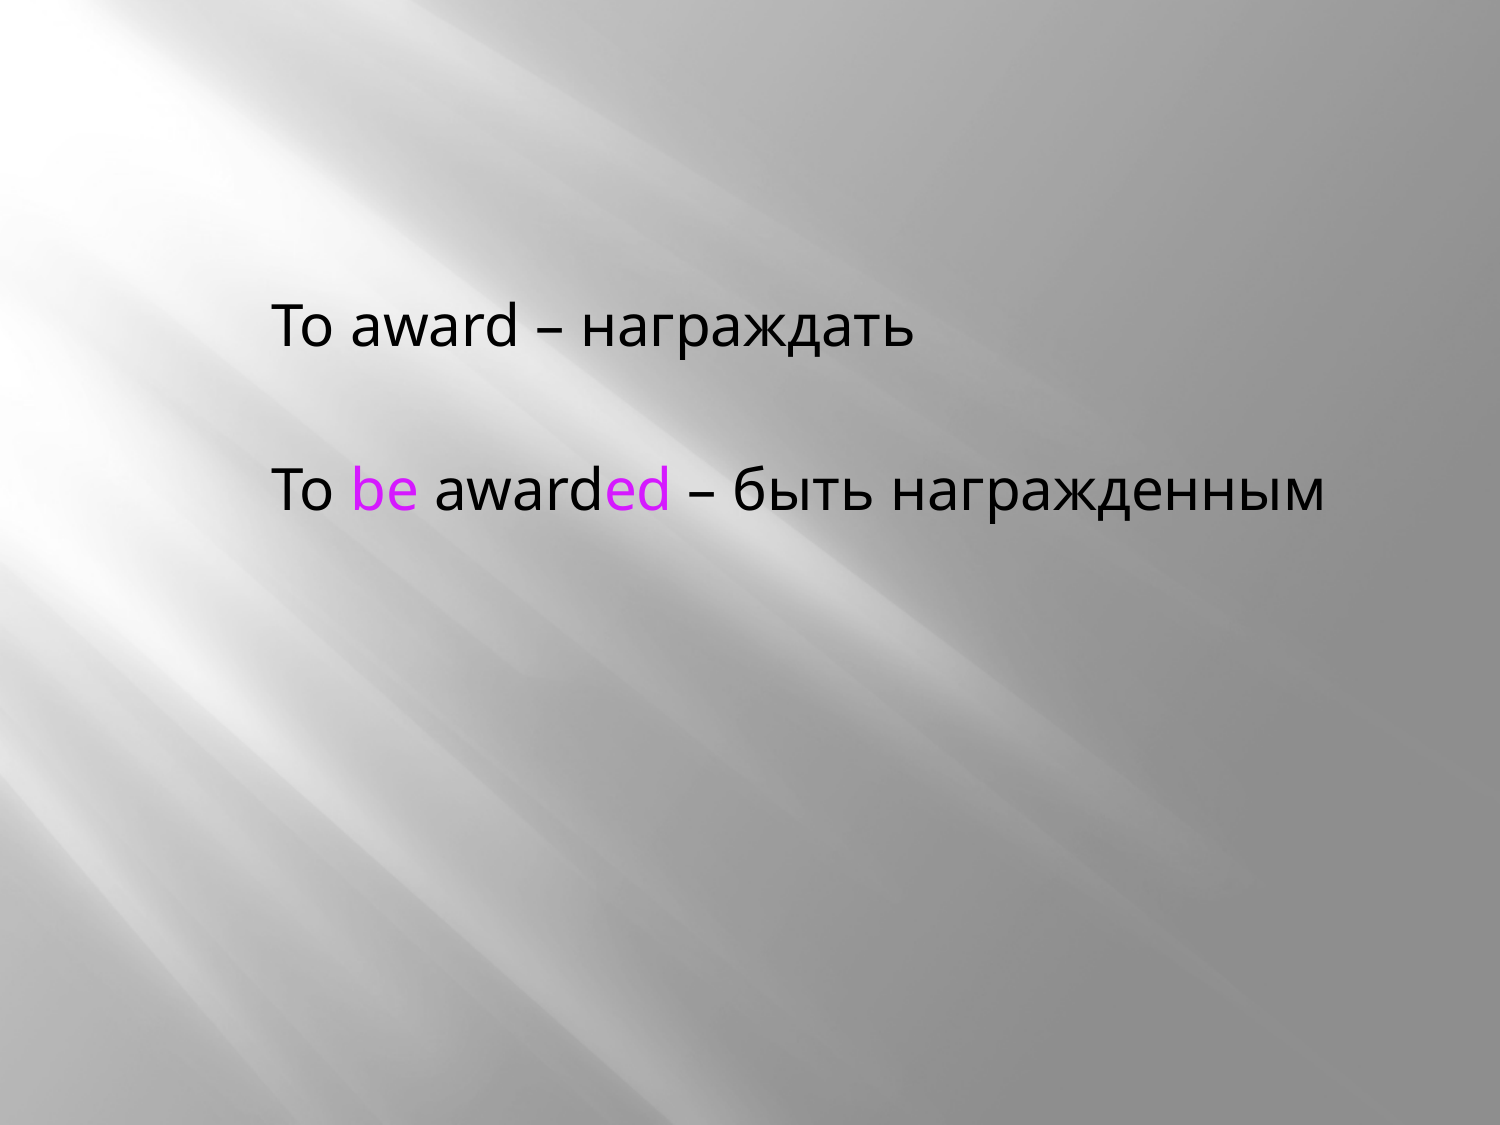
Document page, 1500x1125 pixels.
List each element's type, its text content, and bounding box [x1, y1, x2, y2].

list To award – награждать To be awarded – быть награжденным [234, 199, 1409, 972]
